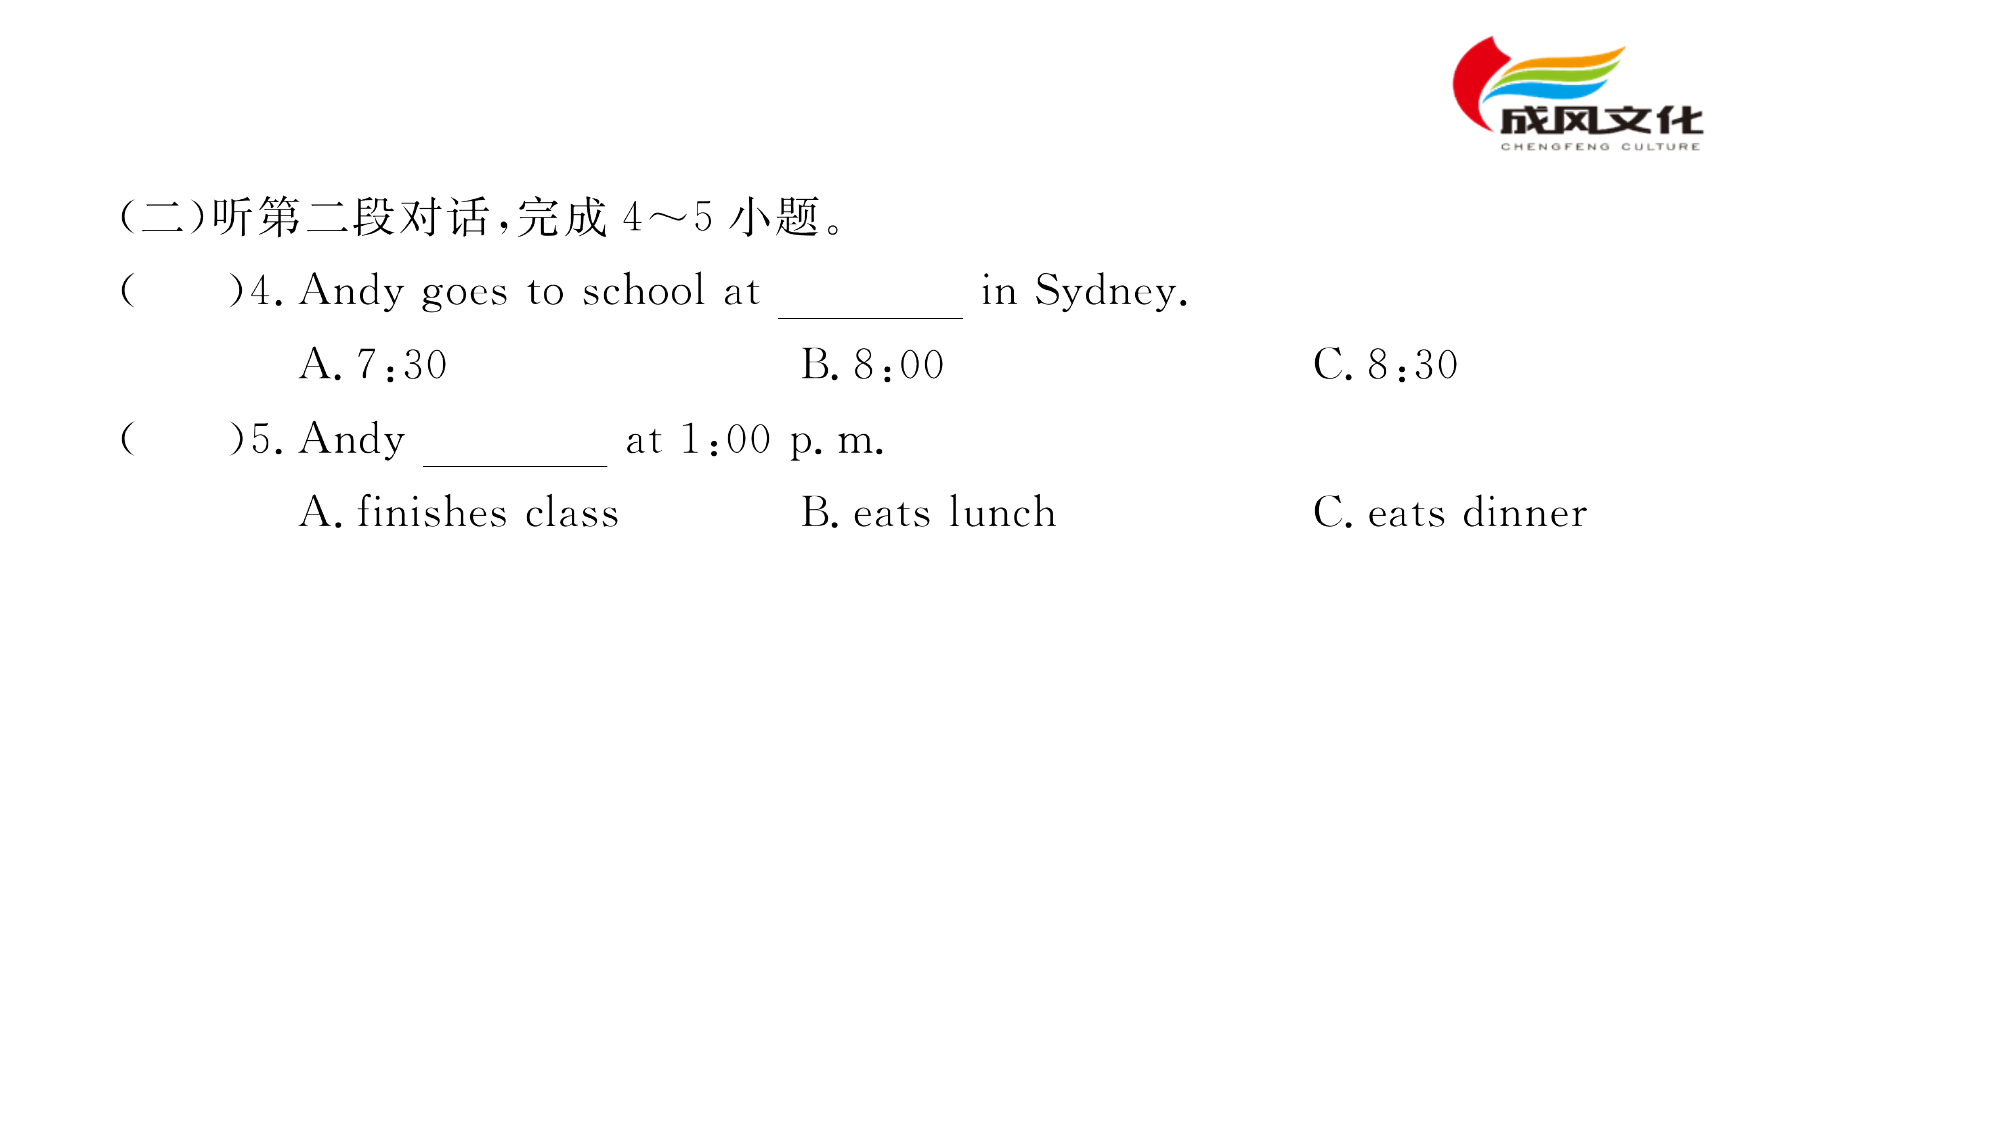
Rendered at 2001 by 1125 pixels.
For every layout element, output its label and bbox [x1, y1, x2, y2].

picture [118, 30, 2000, 547]
